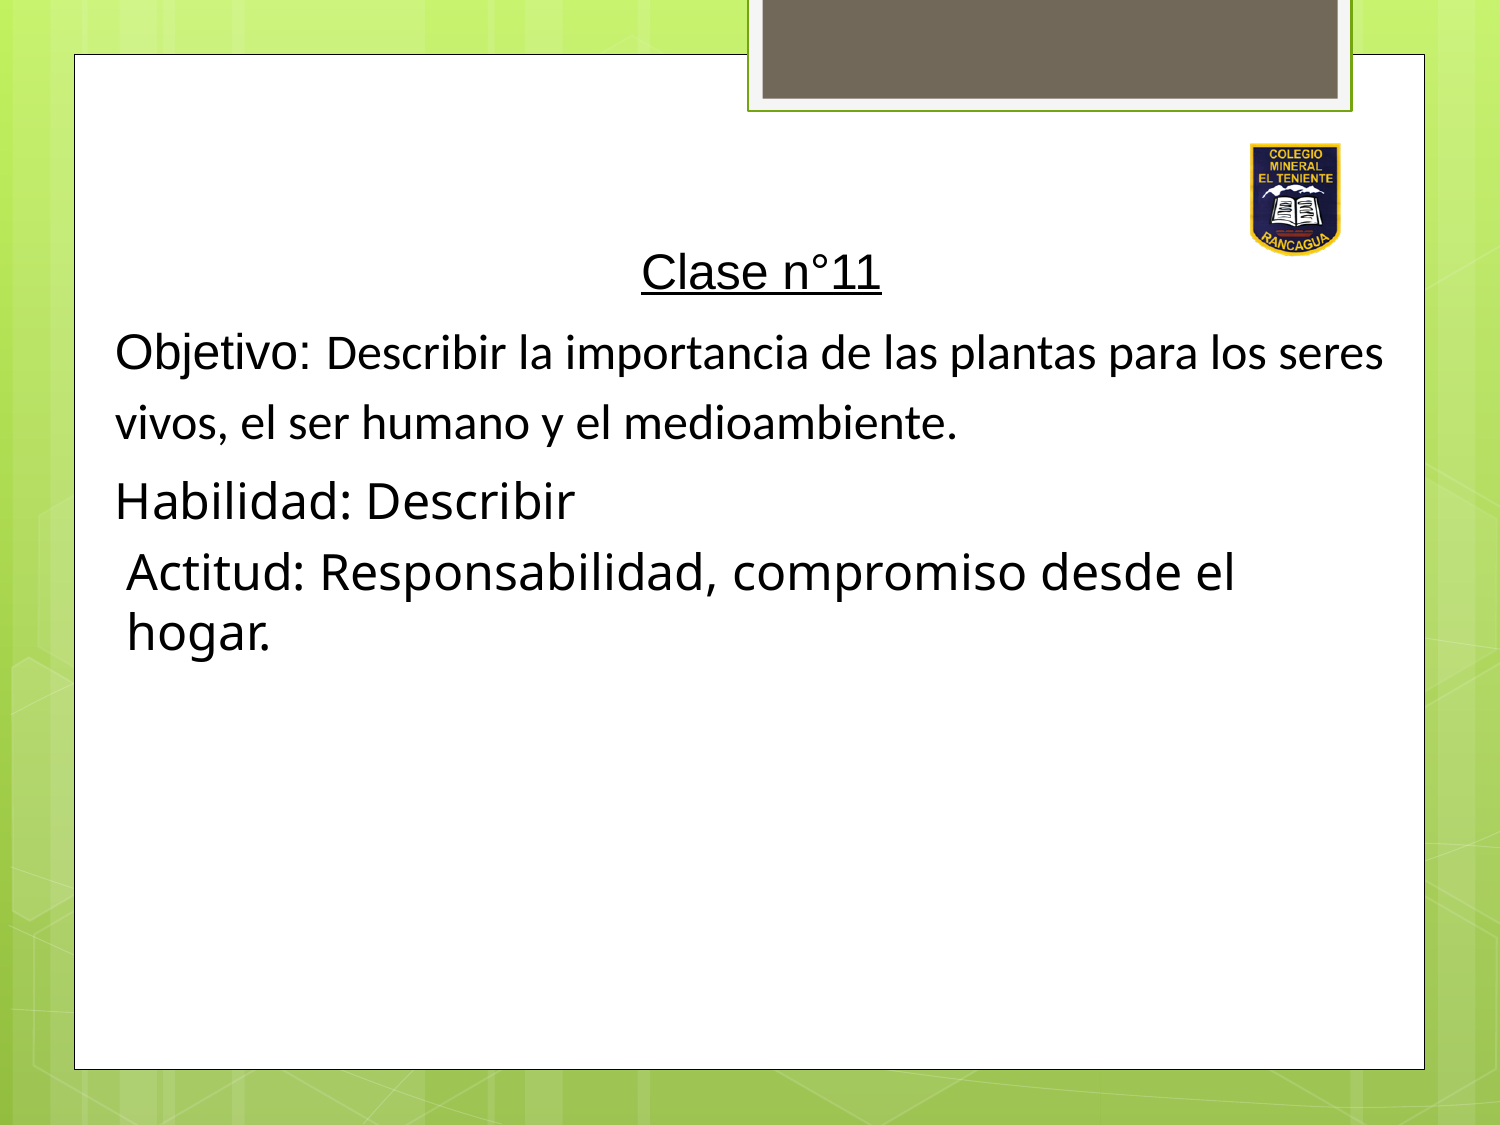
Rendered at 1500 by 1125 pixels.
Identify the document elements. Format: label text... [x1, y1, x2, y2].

picture [1245, 136, 1345, 259]
text_box Clase n°11 Objetivo: Describir la importancia de las plantas para los seres vivos, el ser humano y el medioambiente. Habilidad: Describir Actitud: Responsabilidad, compromiso desde el hogar. [100, 231, 1412, 668]
